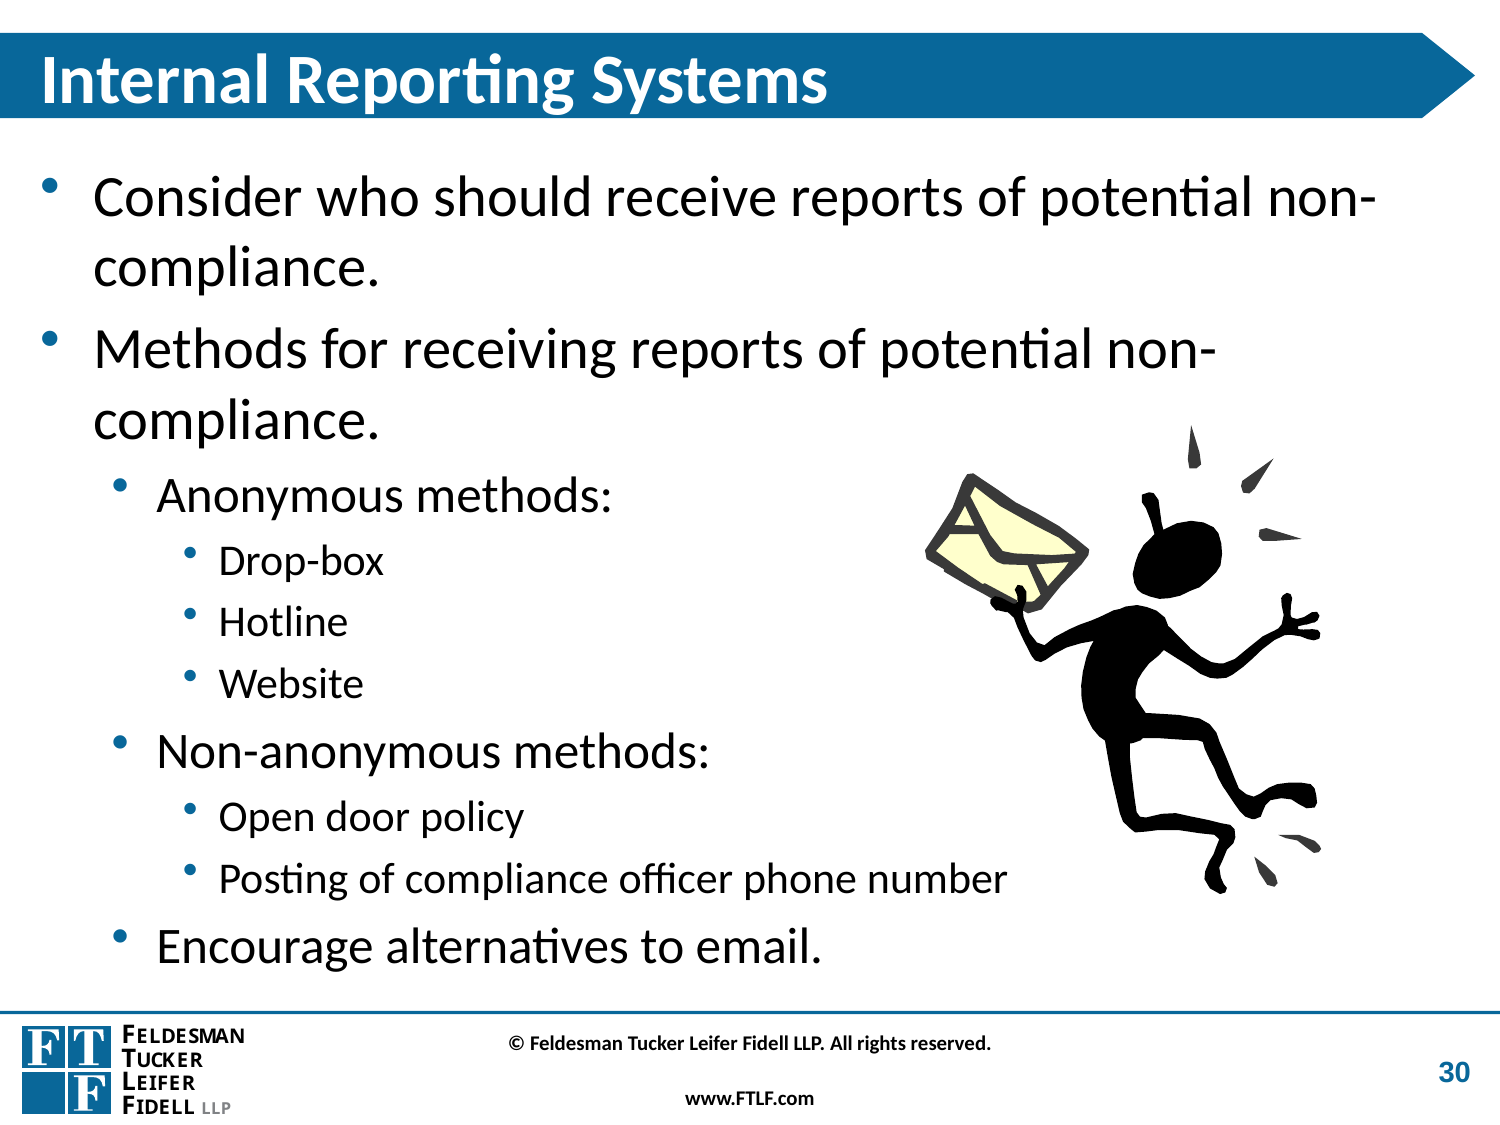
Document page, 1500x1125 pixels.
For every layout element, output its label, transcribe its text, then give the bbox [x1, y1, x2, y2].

slide_number 30 [1398, 1031, 1486, 1110]
list Consider who should receive reports of potential non-compliance. Methods for receiving reports of potential non-compliance. Anonymous methods: Drop-box Hotline Website Non-anonymous methods: Open door policy Posting of compliance officer phone number Encourage alternatives to email. [25, 149, 1463, 988]
title Internal Reporting Systems [25, 24, 1425, 126]
picture [924, 424, 1322, 895]
